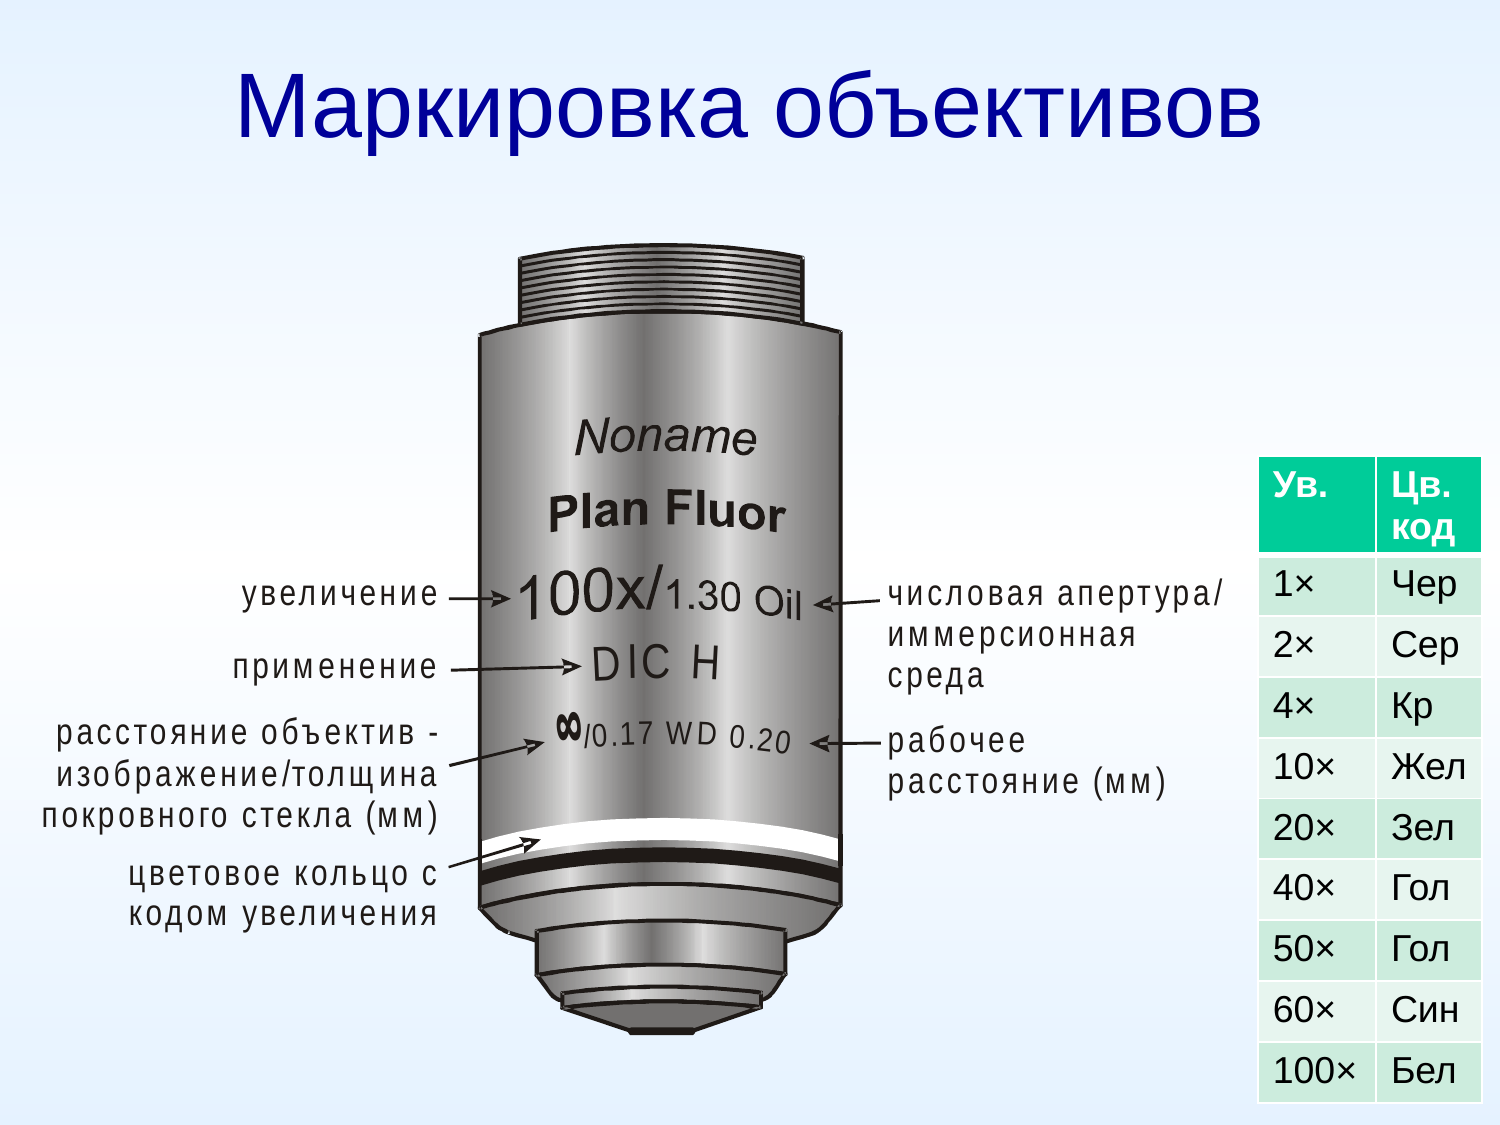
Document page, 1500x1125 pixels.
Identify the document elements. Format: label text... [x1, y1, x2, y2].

table_header Ув. [1278, 457, 1375, 552]
table_cell 40× [1278, 860, 1375, 919]
table_cell Гол [1377, 860, 1481, 919]
title Маркировка объективов [112, 7, 1388, 195]
table_cell 1× [1278, 558, 1375, 615]
table_cell Гол [1377, 921, 1481, 980]
table_cell Сер [1377, 617, 1481, 676]
table_cell Чер [1377, 558, 1481, 615]
table_cell Кр [1377, 678, 1481, 737]
table_cell 2× [1278, 617, 1375, 676]
table_cell 60× [1278, 982, 1375, 1041]
table_cell Жел [1377, 739, 1481, 798]
table_cell Зел [1377, 799, 1481, 858]
table_header Цв. код [1377, 457, 1481, 552]
table_cell 50× [1278, 921, 1375, 980]
table_cell 4× [1278, 678, 1375, 737]
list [0, 198, 1273, 1075]
table_cell Син [1377, 982, 1481, 1041]
table_cell 20× [1278, 799, 1375, 858]
table_cell 100× [1259, 1043, 1375, 1102]
table_cell 10× [1278, 739, 1375, 798]
table_cell Бел [1377, 1043, 1481, 1102]
